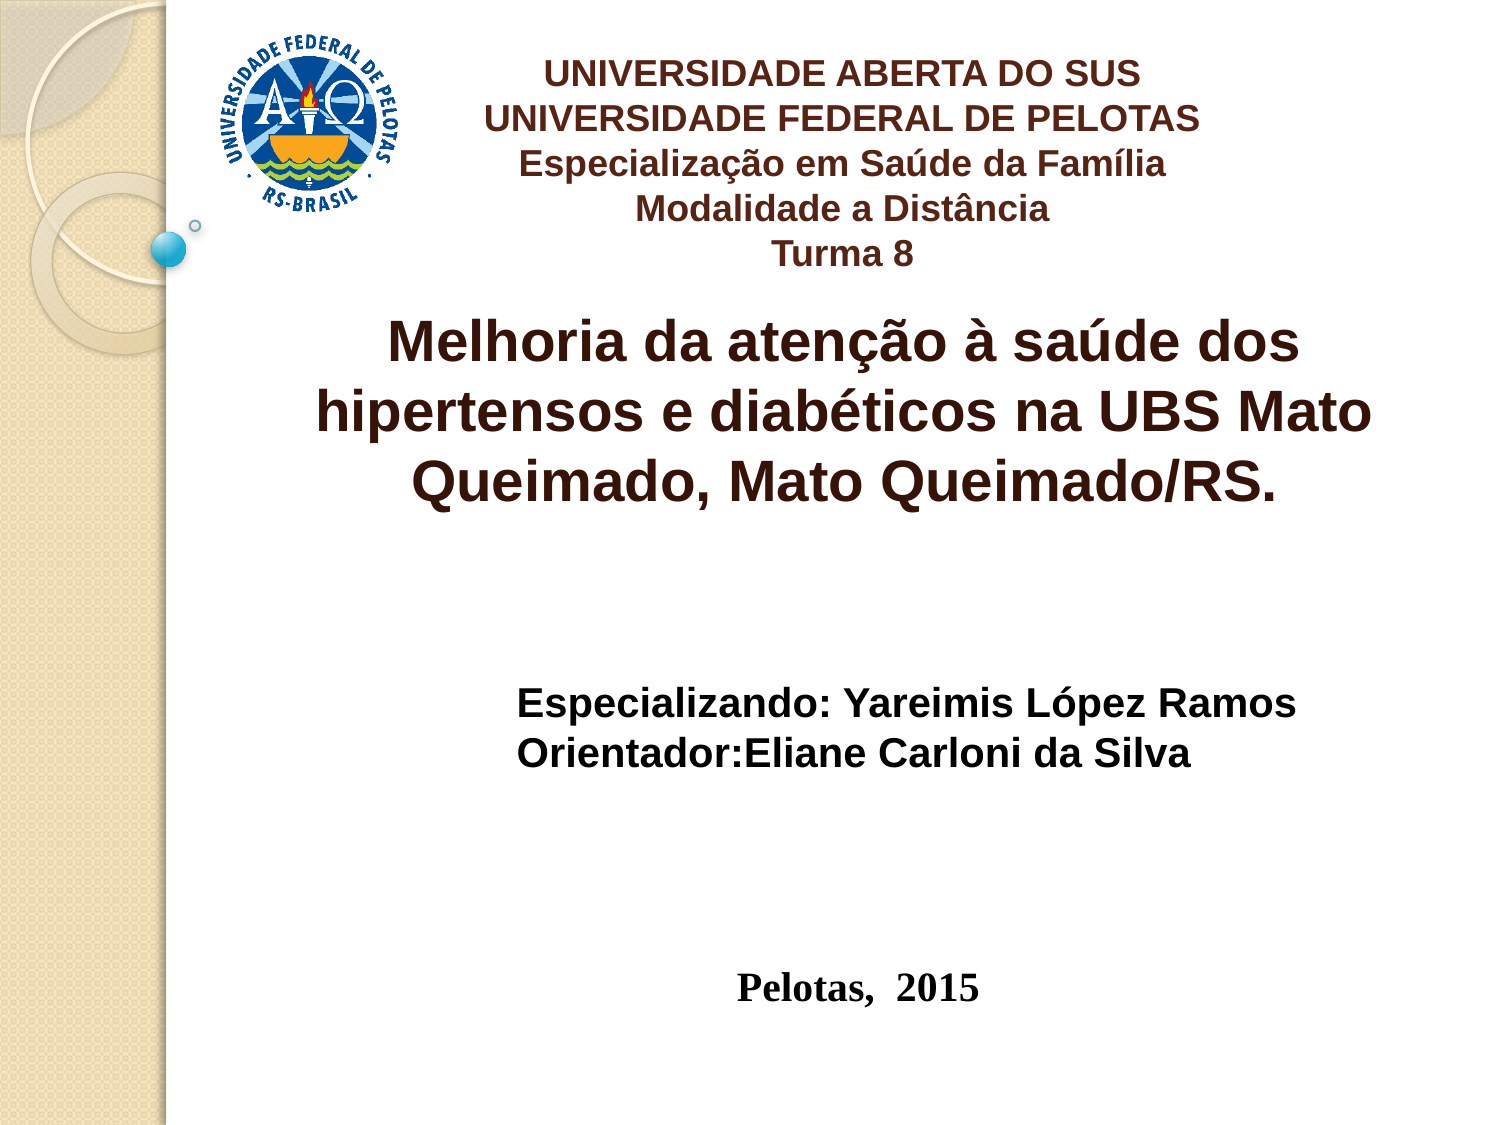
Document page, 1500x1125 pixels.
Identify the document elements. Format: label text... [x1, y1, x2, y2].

text_box Pelotas, 2015 [586, 952, 1131, 1068]
text_box Especializando: Yareimis López Ramos Orientador:Eliane Carloni da Silva [501, 668, 1451, 784]
picture [218, 30, 400, 215]
title UNIVERSIDADE ABERTA DO SUS UNIVERSIDADE FEDERAL DE PELOTAS Especialização em Saúde da Família Modalidade a Distância Turma 8 [234, 59, 1450, 303]
subtitle Melhoria da atenção à saúde dos hipertensos e diabéticos na UBS Mato Queimado, Mato Queimado/RS. [234, 303, 1450, 591]
